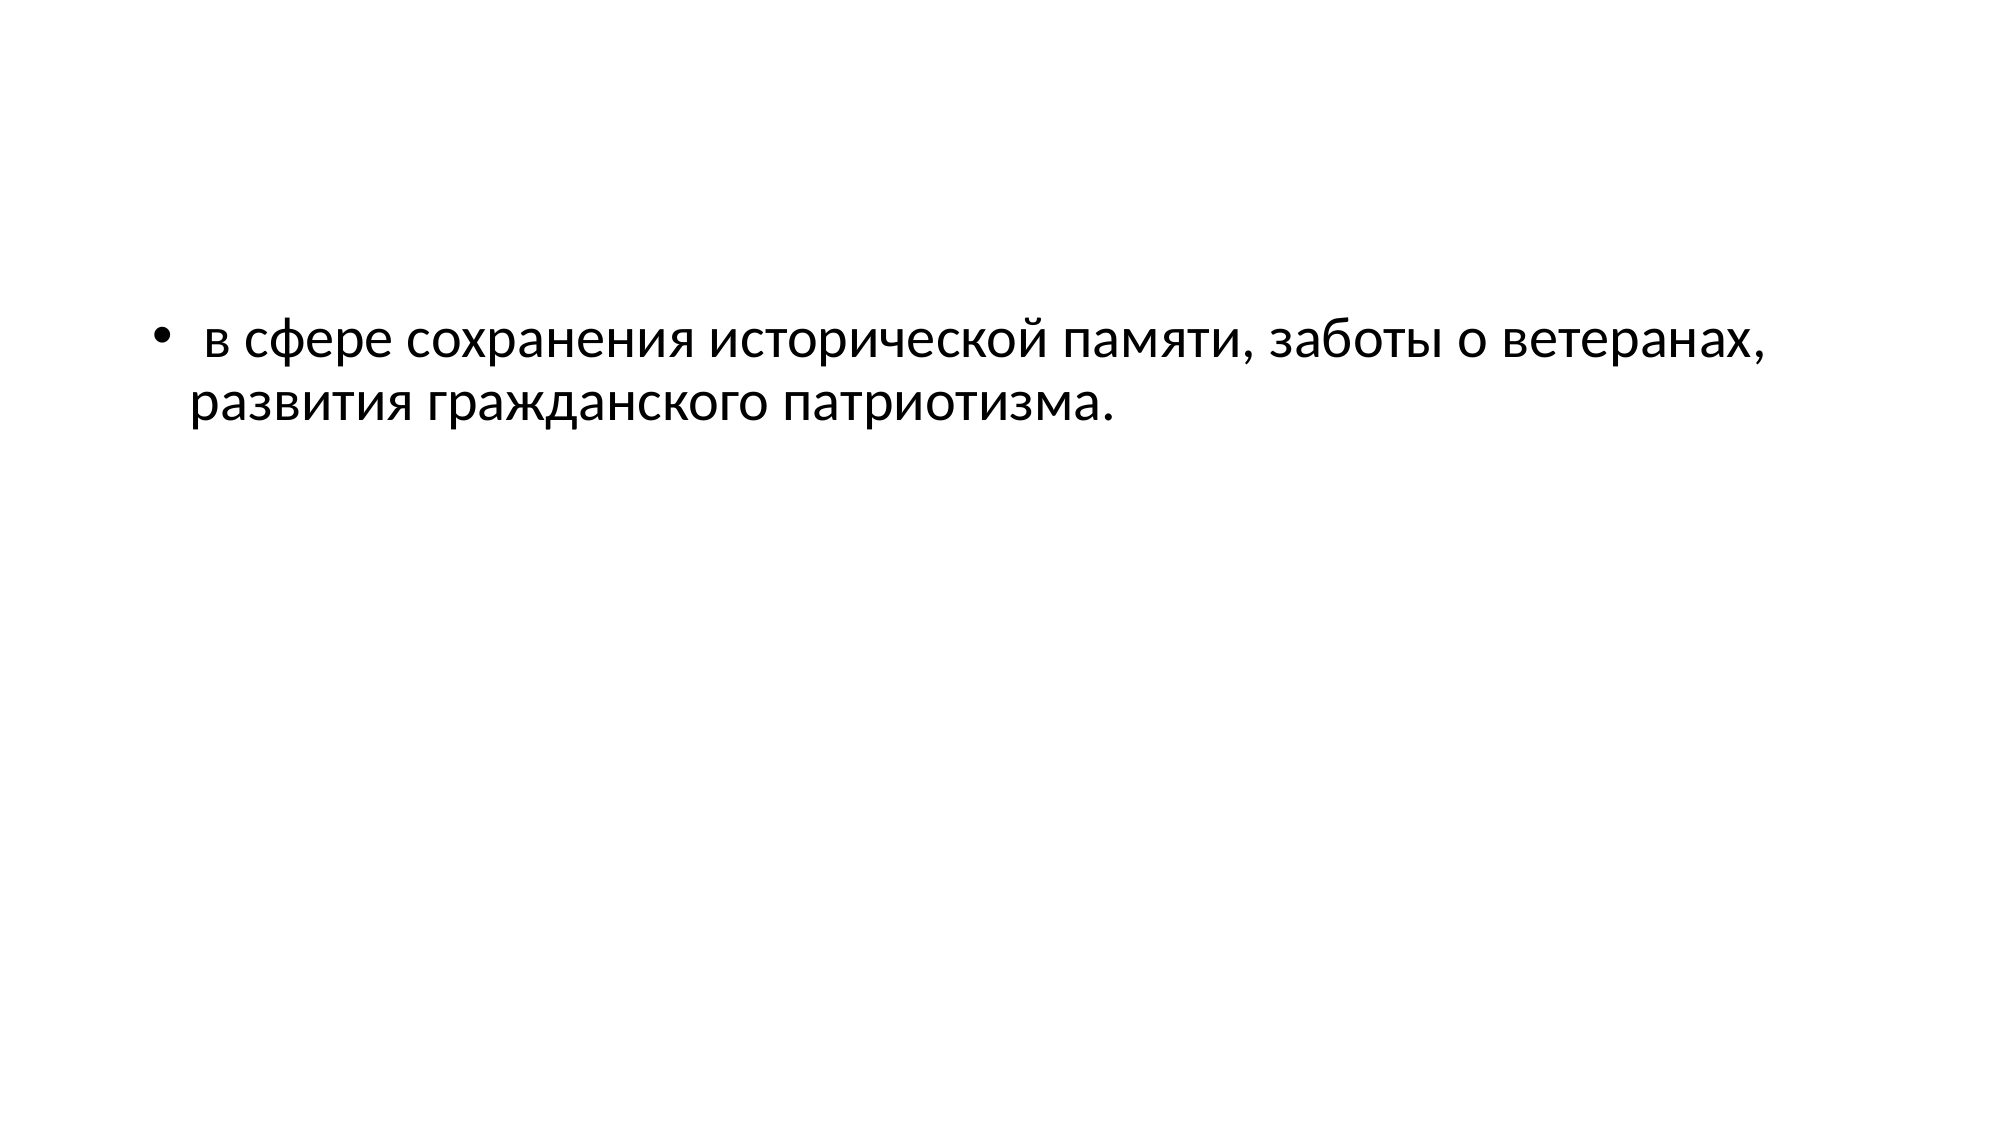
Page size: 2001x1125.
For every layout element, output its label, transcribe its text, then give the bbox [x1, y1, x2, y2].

list в сфере сохранения исторической памяти, заботы о ветеранах, развития гражданского патриотизма. [137, 299, 1863, 1014]
